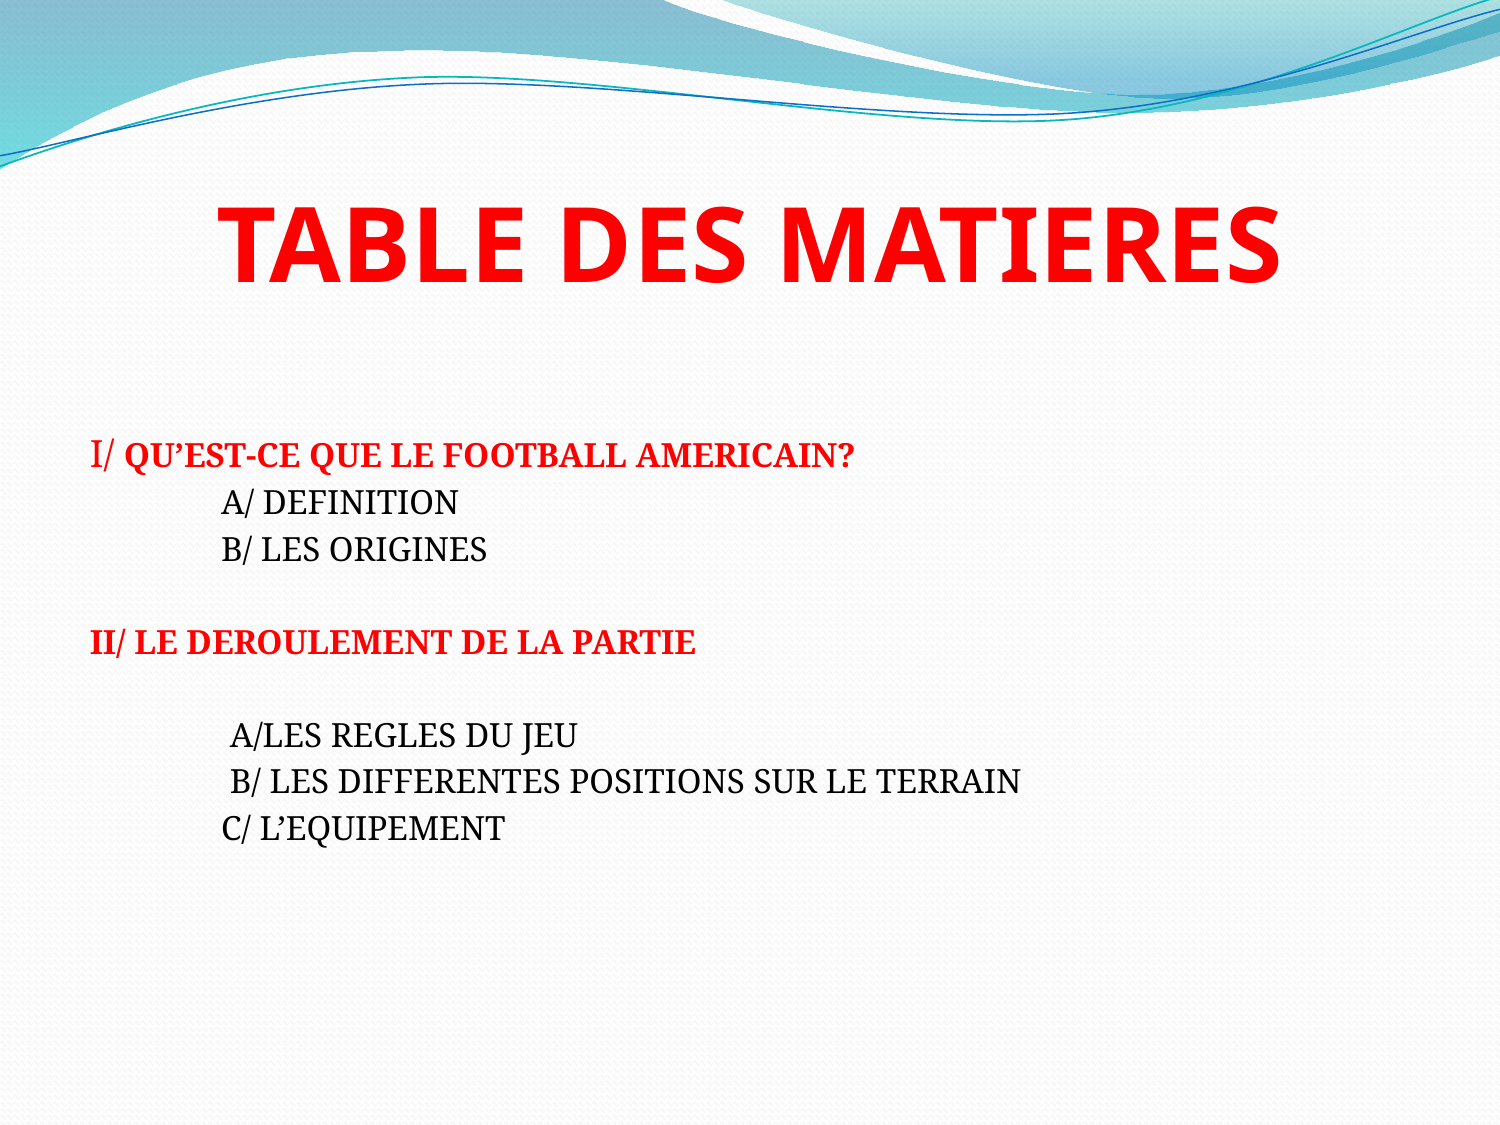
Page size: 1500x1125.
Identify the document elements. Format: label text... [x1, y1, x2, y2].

title TABLE DES MATIERES [75, 115, 1425, 303]
list I/ QU’EST-CE QUE LE FOOTBALL AMERICAIN? A/ DEFINITION B/ LES ORIGINES II/ LE DEROULEMENT DE LA PARTIE A/LES REGLES DU JEU B/ LES DIFFERENTES POSITIONS SUR LE TERRAIN C/ L’EQUIPEMENT [75, 317, 1425, 1038]
